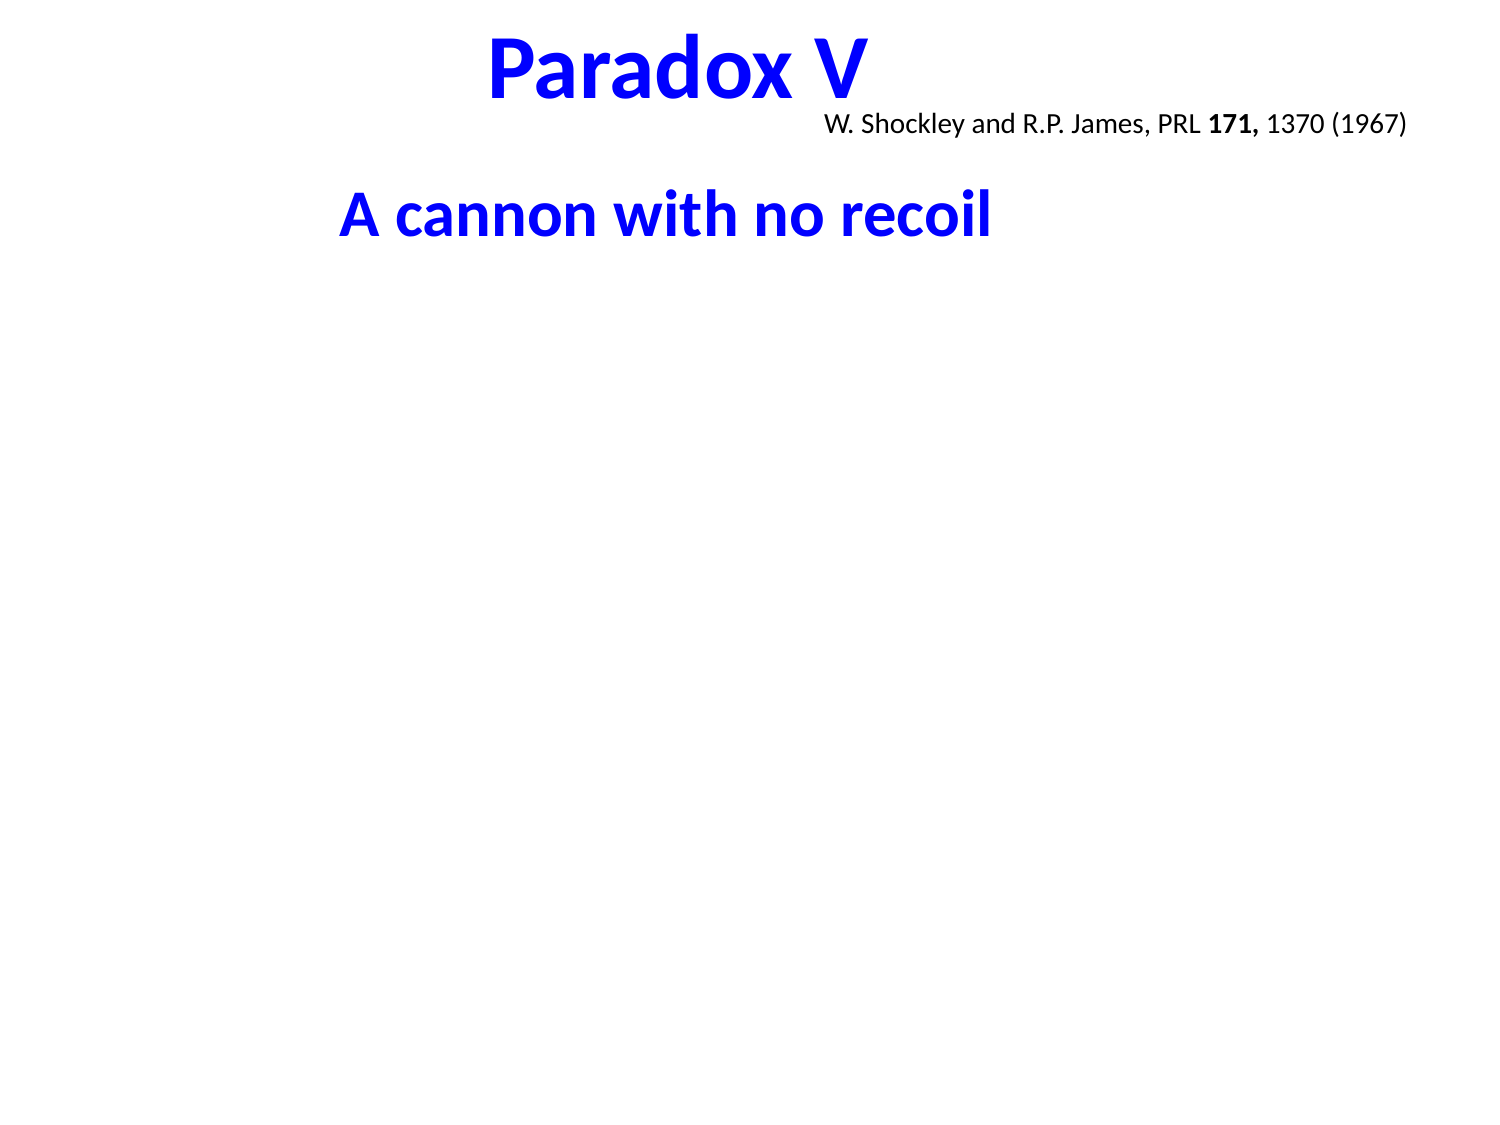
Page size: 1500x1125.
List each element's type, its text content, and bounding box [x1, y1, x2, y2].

text_box W. Shockley and R.P. James, PRL 171, 1370 (1967) [809, 96, 1460, 147]
text_box Paradox V [472, 0, 933, 125]
text_box A cannon with no recoil [324, 162, 1235, 258]
